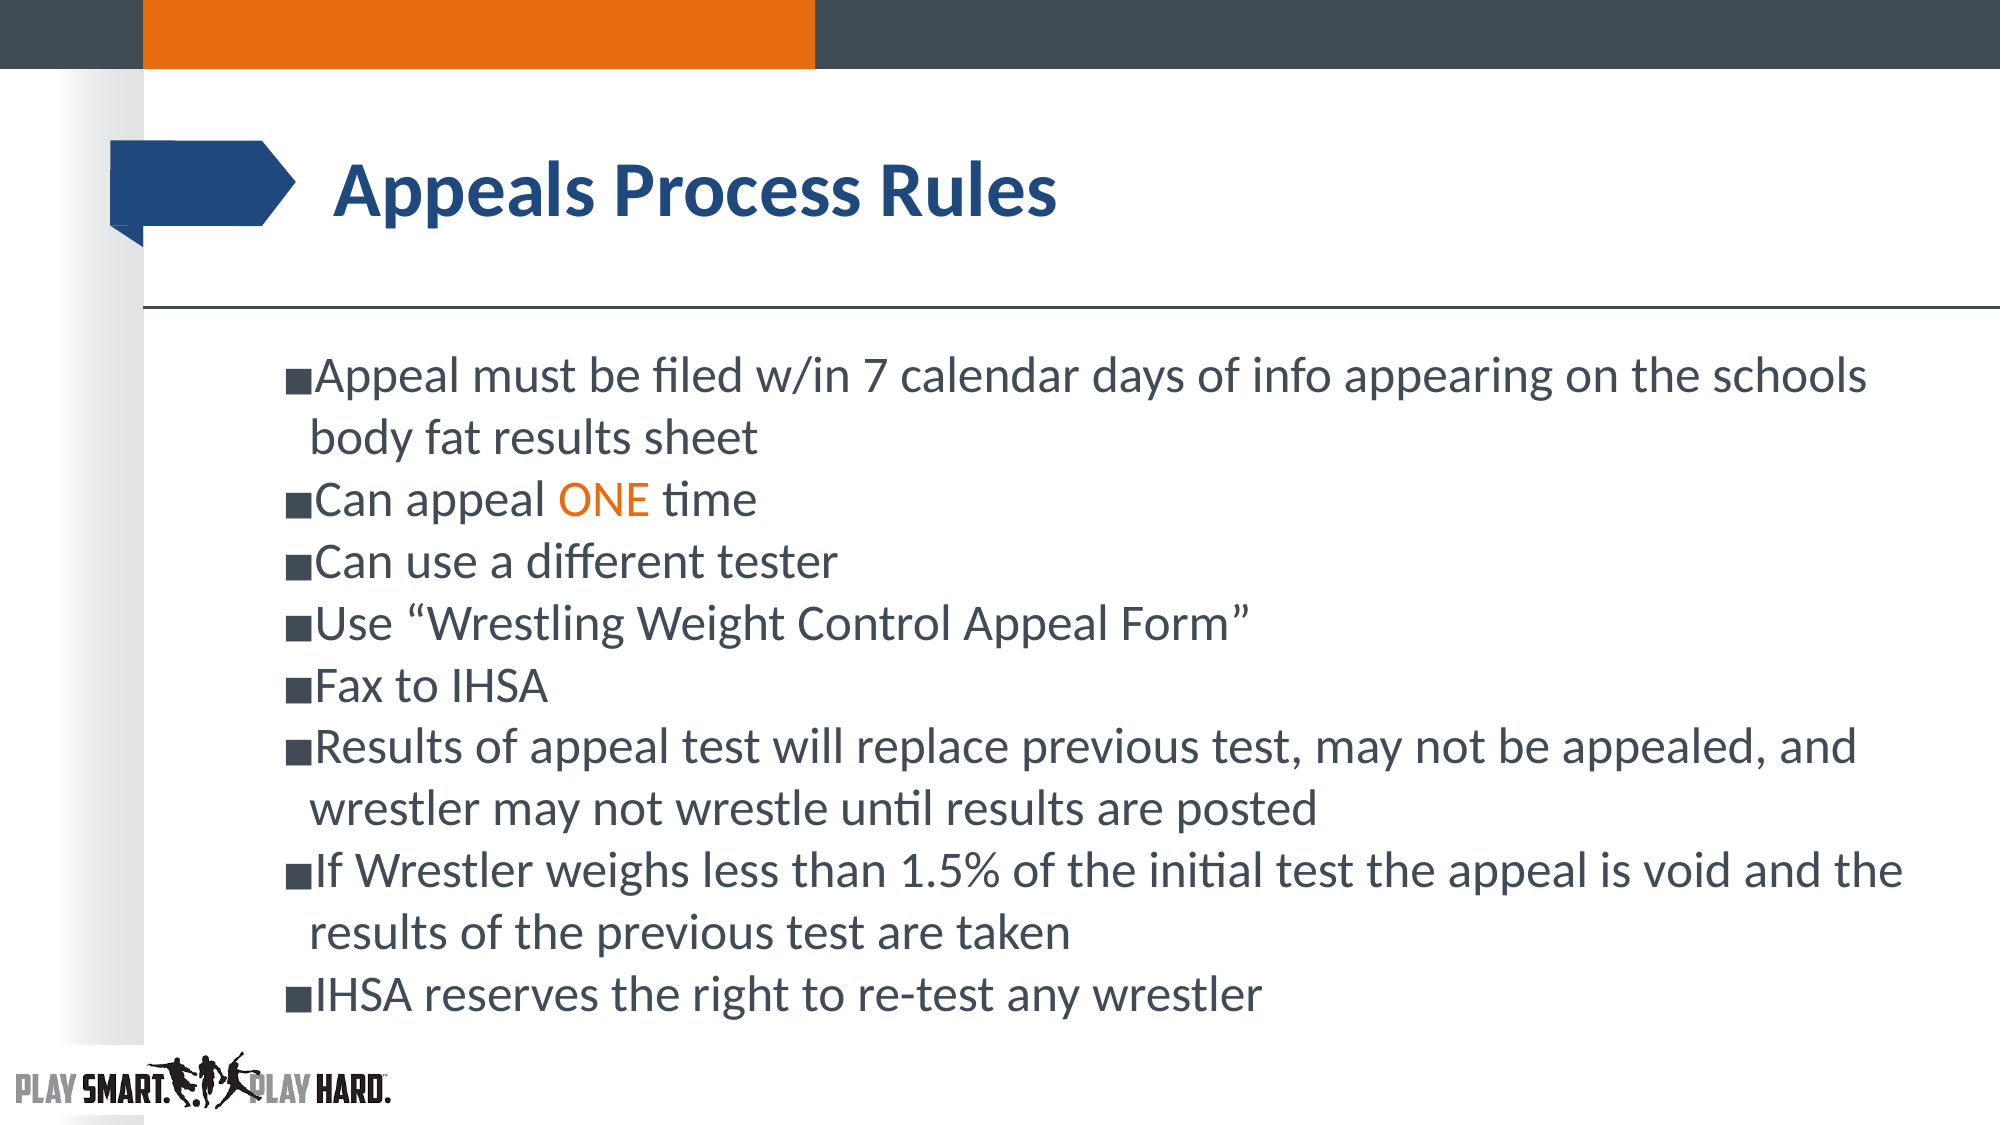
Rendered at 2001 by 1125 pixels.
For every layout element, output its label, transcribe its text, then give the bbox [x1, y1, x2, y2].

title Appeals Process Rules [318, 86, 1964, 284]
list Appeal must be filed w/in 7 calendar days of info appearing on the schools body fat results sheet Can appeal ONE time Can use a different tester Use “Wrestling Weight Control Appeal Form” Fax to IHSA Results of appeal test will replace previous test, may not be appealed, and wrestler may not wrestle until results are posted If Wrestler weighs less than 1.5% of the initial test the appeal is void and the results of the previous test are taken IHSA reserves the right to re-test any wrestler [240, 326, 1964, 1038]
picture [12, 1045, 393, 1115]
